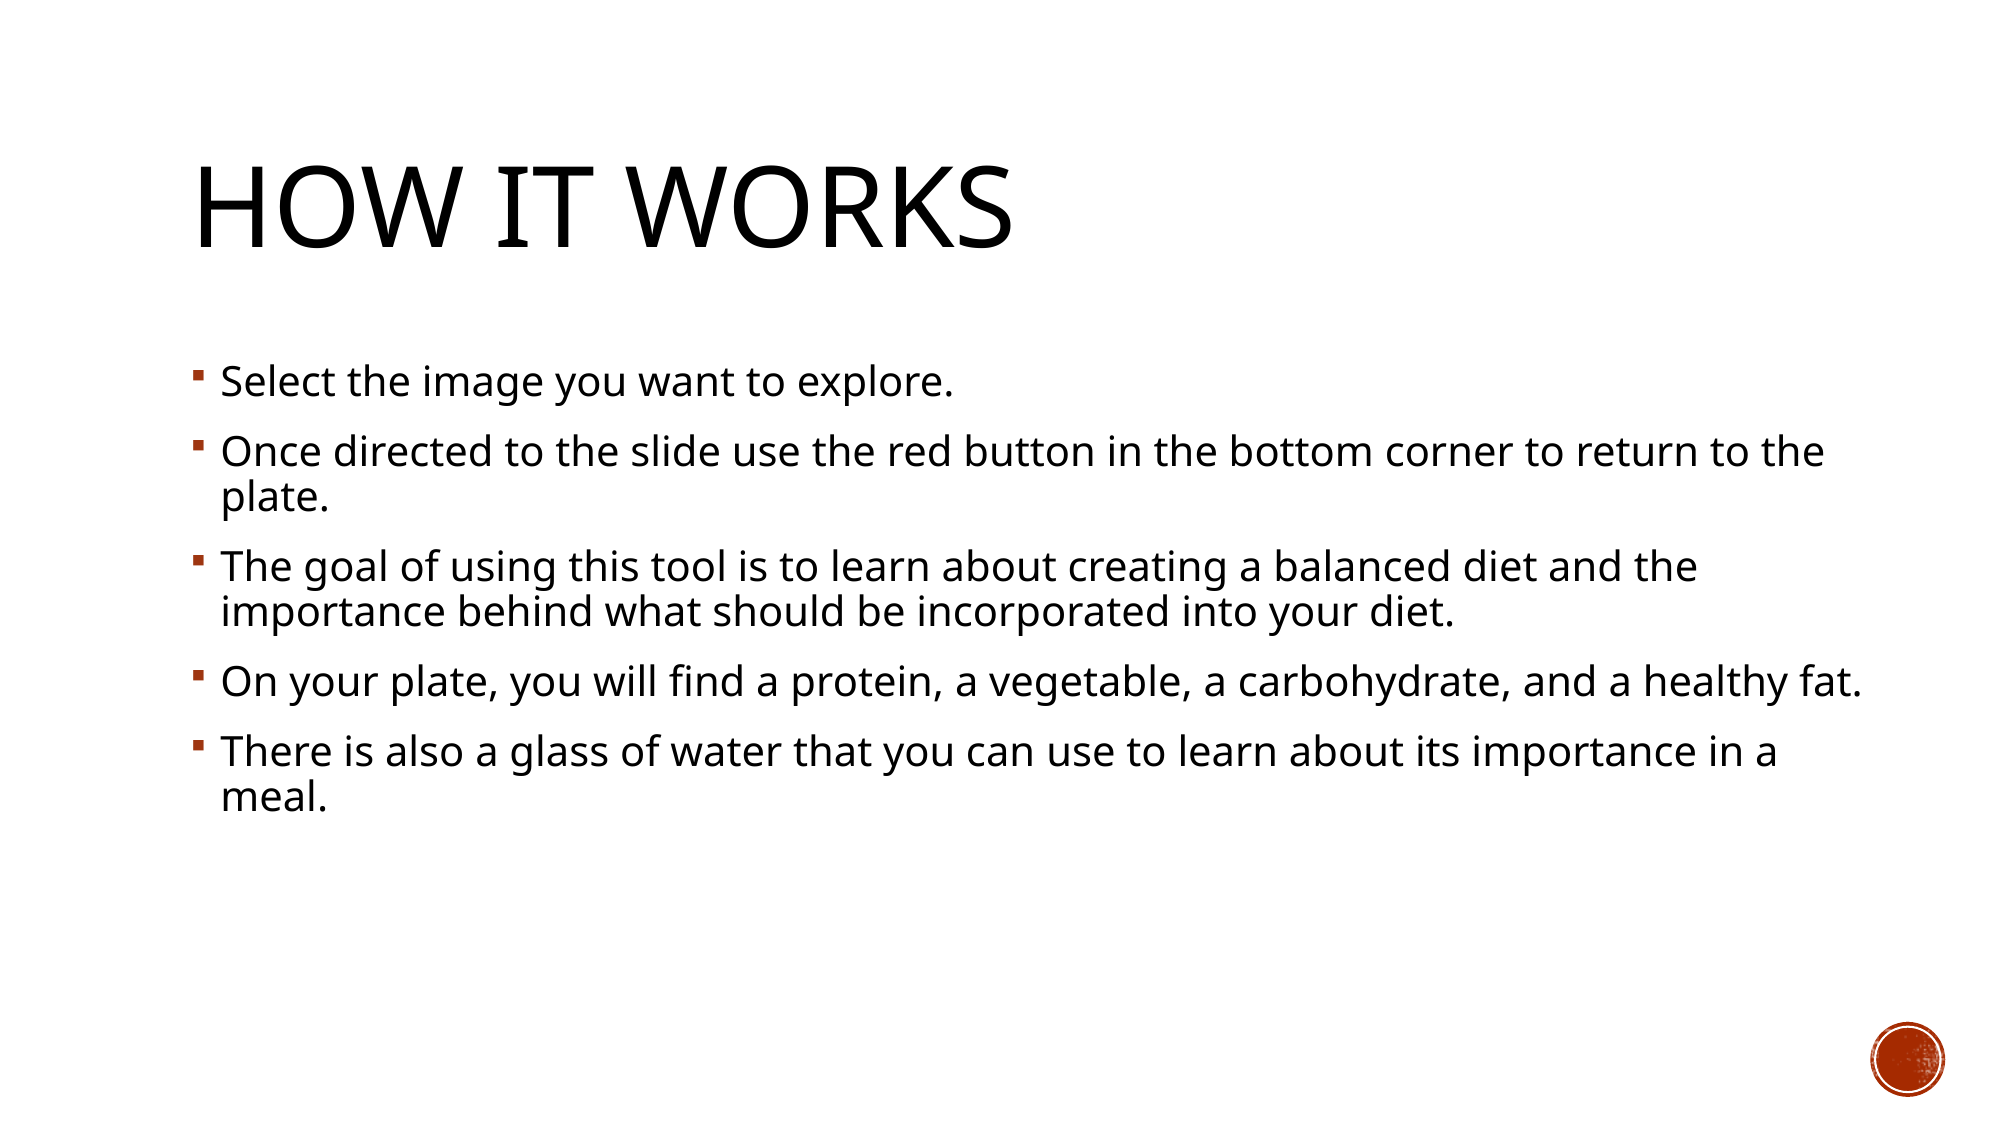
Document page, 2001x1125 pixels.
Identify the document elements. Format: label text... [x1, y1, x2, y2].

list Select the image you want to explore. Once directed to the slide use the red button in the bottom corner to return to the plate. The goal of using this tool is to learn about creating a balanced diet and the importance behind what should be incorporated into your diet. On your plate, you will find a protein, a vegetable, a carbohydrate, and a healthy fat. There is also a glass of water that you can use to learn about its importance in a meal. [175, 352, 1894, 891]
title How it works [175, 79, 1826, 344]
